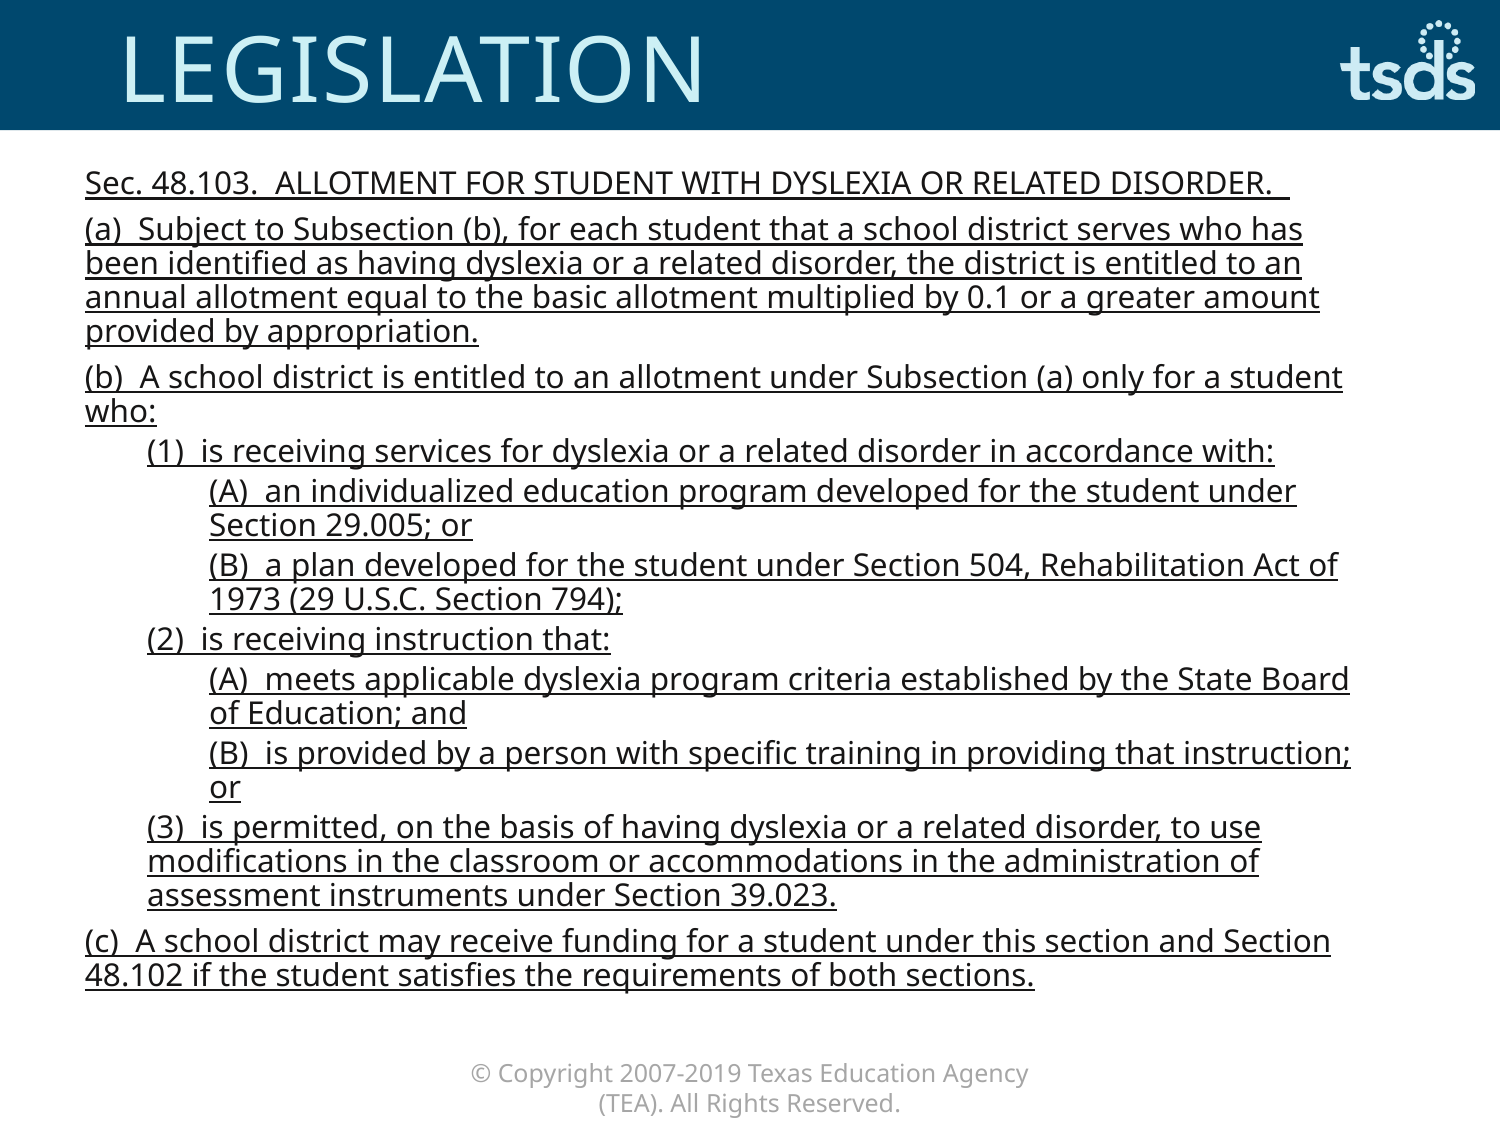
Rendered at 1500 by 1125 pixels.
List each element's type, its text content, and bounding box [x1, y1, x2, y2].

picture [1341, 48, 1369, 99]
title Legislation [103, 7, 1304, 138]
picture [1373, 62, 1401, 99]
list Sec. 48.103. ALLOTMENT FOR STUDENT WITH DYSLEXIA OR RELATED DISORDER. (a) Subject to Subsection (b), for each student that a school district serves who has been identified as having dyslexia or a related disorder, the district is entitled to an annual allotment equal to the basic allotment multiplied by 0.1 or a greater amount provided by appropriation. (b) A school district is entitled to an allotment under Subsection (a) only for a student who: (1) is receiving services for dyslexia or a related disorder in accordance with: (A) an individualized education program developed for the student under Section 29.005; or (B) a plan developed for the student under Section 504, Rehabilitation Act of 1973 (29 U.S.C. Section 794); (2) is receiving instruction that: (A) meets applicable dyslexia program criteria established by the State Board of Education; and (B) is provided by a person with specific training in providing that instruction; or (3) is permitted, on the basis of having dyslexia or a related disorder, to use modifications in the classroom or accommodations in the administration of assessment instruments under Section 39.023. (c) A school district may receive funding for a student under this section and Section 48.102 if the student satisfies the requirements of both sections. [69, 159, 1397, 1014]
picture [1447, 63, 1474, 99]
picture [1405, 41, 1443, 99]
